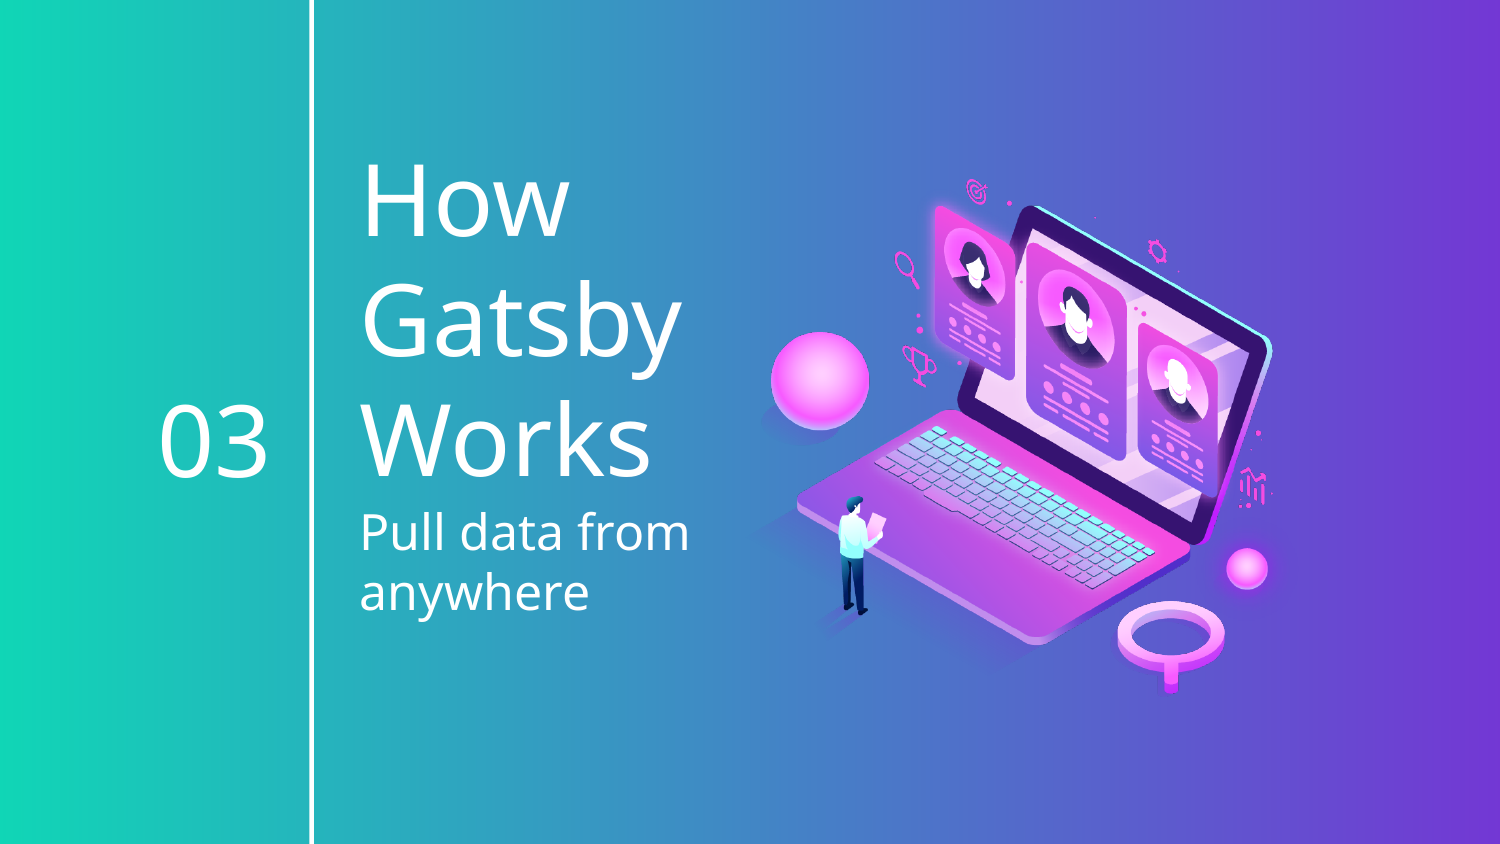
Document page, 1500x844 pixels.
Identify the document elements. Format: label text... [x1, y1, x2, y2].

picture [739, 178, 1305, 697]
title How Gatsby Works [344, 416, 733, 485]
subtitle Pull data from anywhere [344, 485, 733, 606]
title 03 [49, 304, 287, 571]
